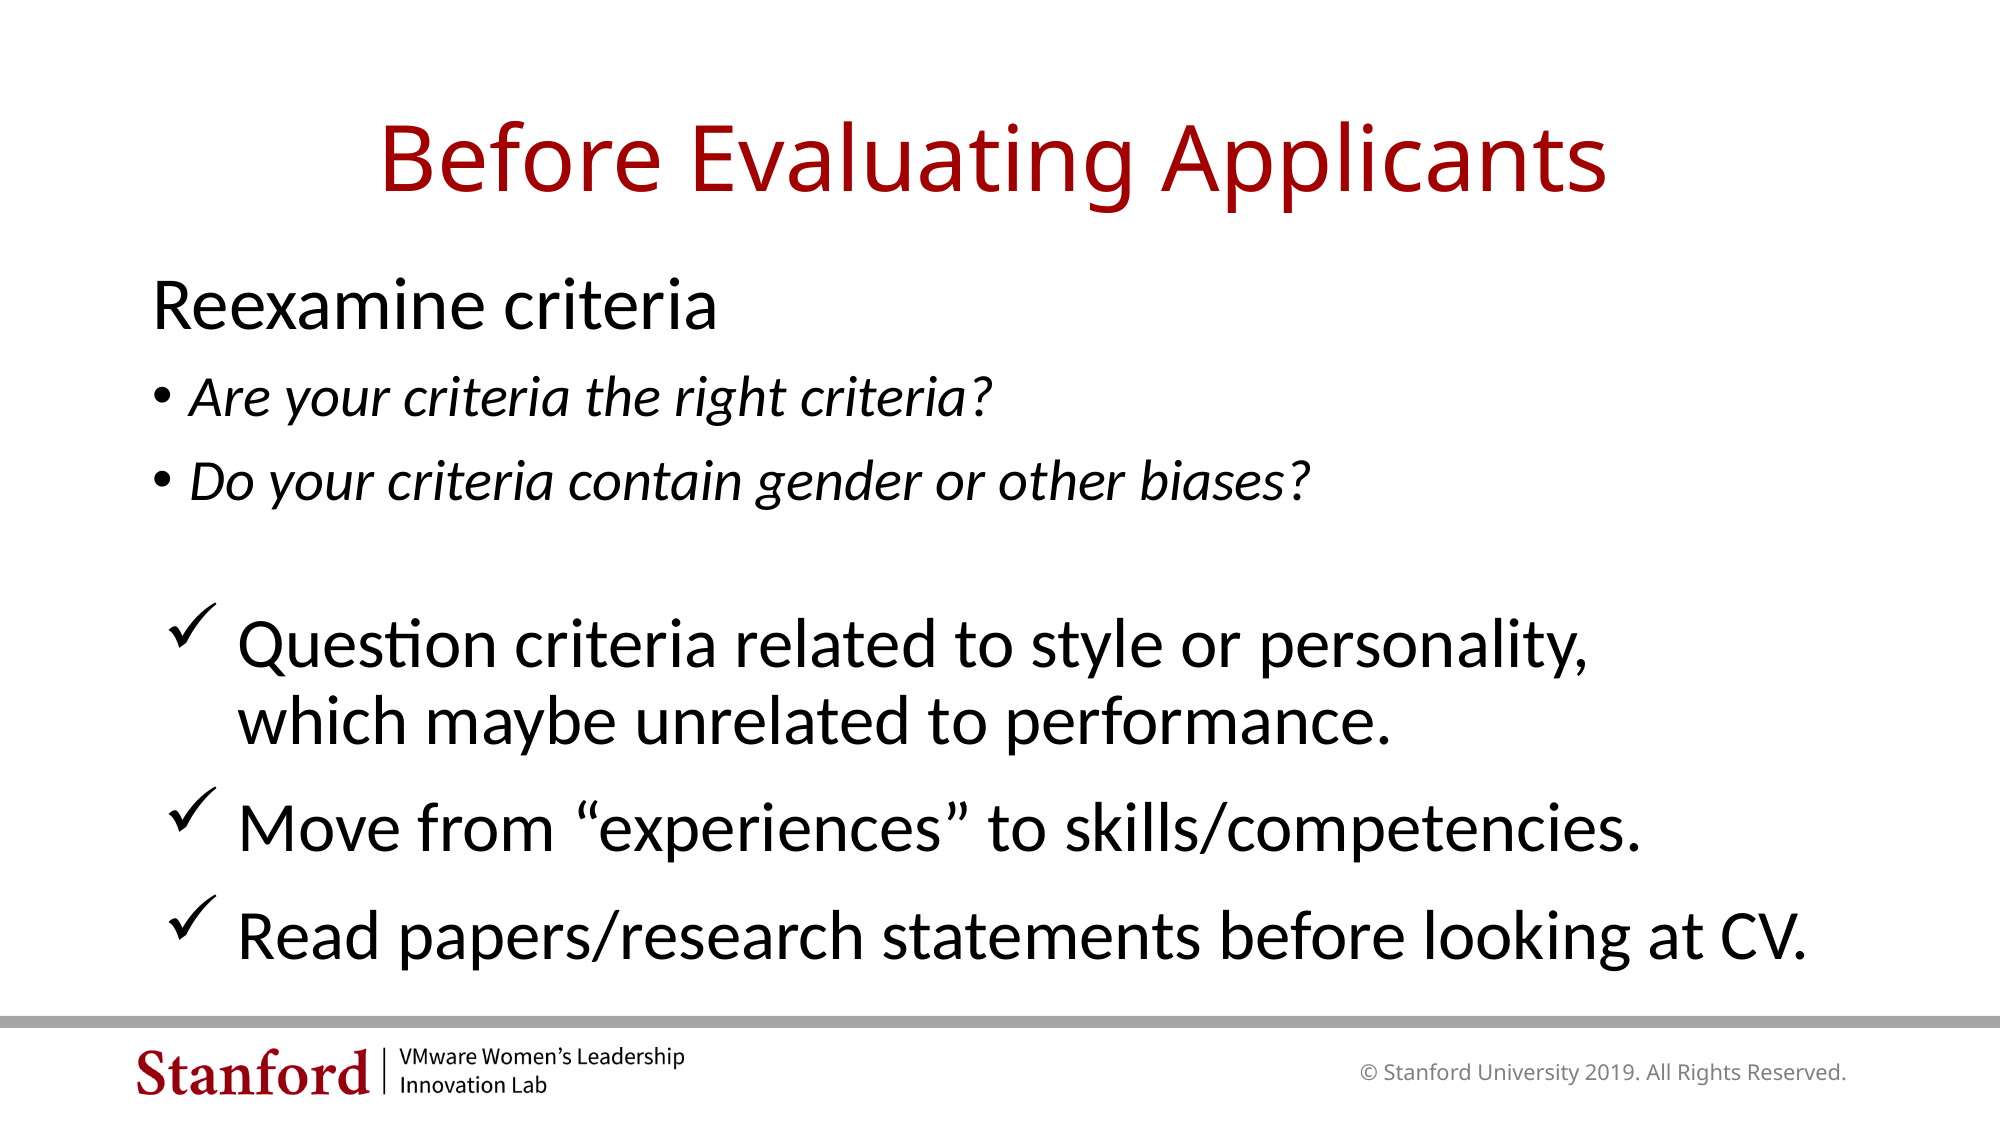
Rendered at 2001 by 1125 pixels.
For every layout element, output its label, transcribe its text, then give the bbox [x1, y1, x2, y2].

text_box Before Evaluating Applicants [90, 92, 1899, 218]
list Reexamine criteria Are your criteria the right criteria? Do your criteria contain gender or other biases? Question criteria related to style or personality, which maybe unrelated to performance. Move from “experiences” to skills/competencies. Read papers/research statements before looking at CV. [137, 257, 1863, 1014]
picture [137, 1047, 684, 1095]
